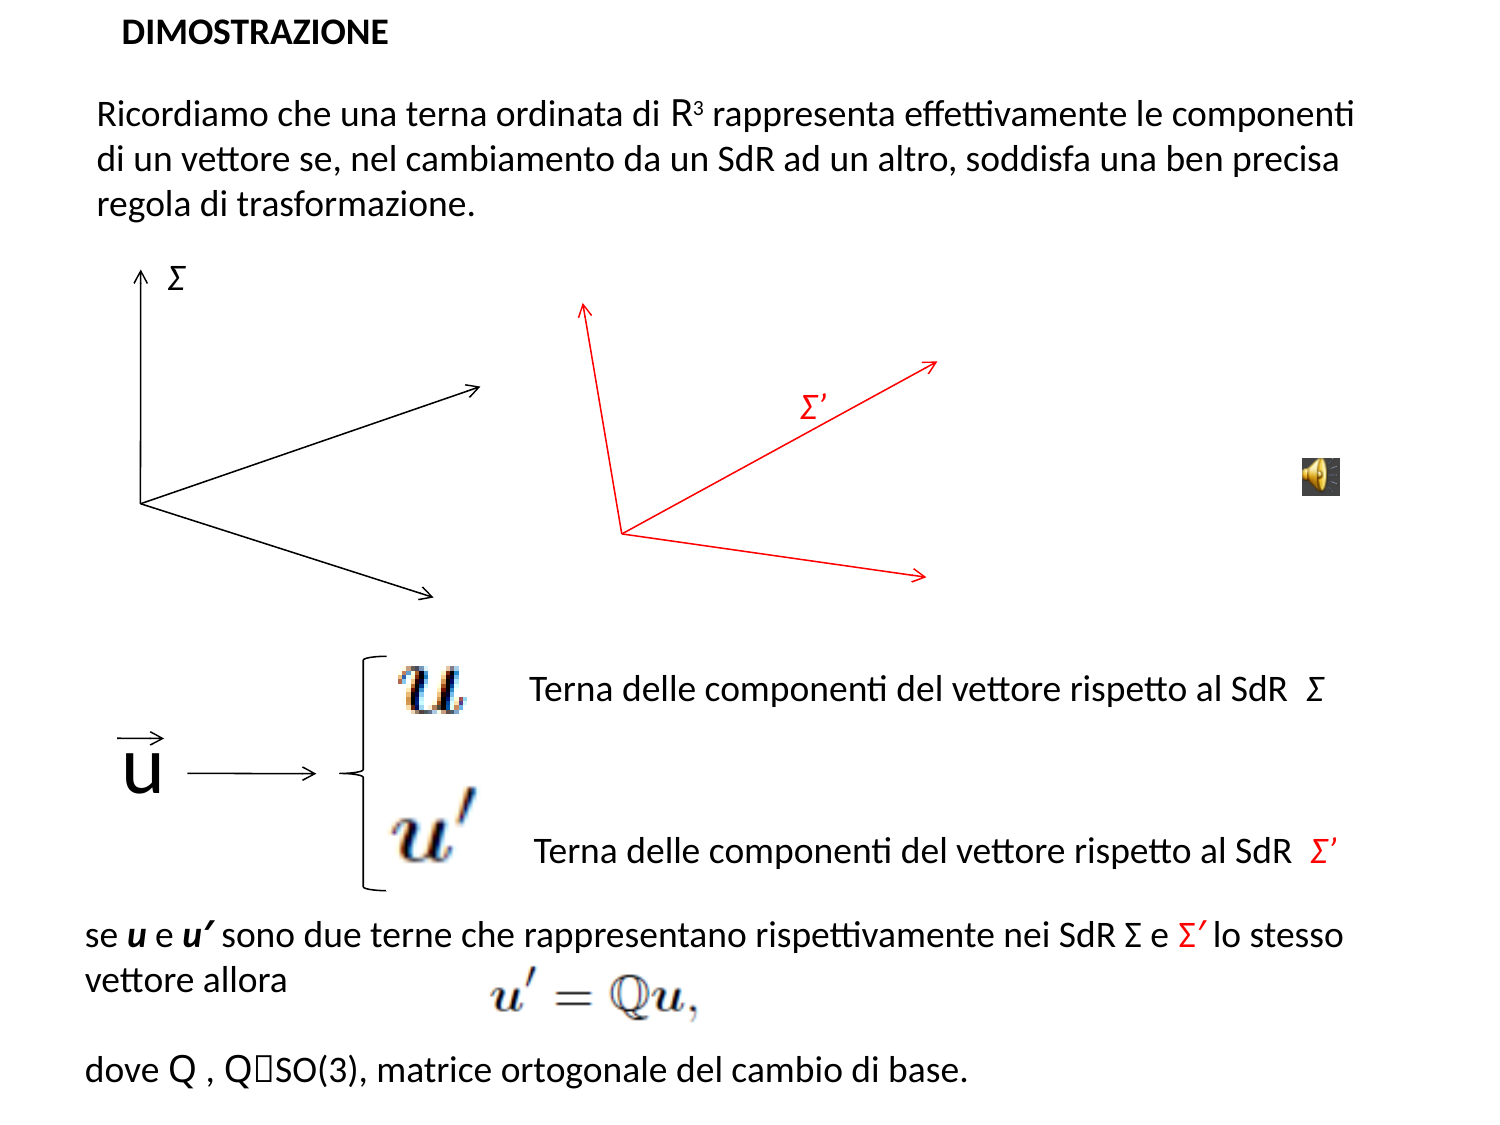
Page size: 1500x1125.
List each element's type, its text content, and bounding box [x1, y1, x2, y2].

text_box se u e u′ sono due terne che rappresentano rispettivamente nei SdR Σ e Σ′ lo stesso vettore allora dove Q , QSO(3), matrice ortogonale del cambio di base. [70, 902, 1465, 1098]
text_box u [106, 703, 236, 818]
picture [456, 937, 739, 1044]
text_box DIMOSTRAZIONE [106, 0, 405, 60]
text_box Terna delle componenti del vettore rispetto al SdR Σ’ [518, 818, 1352, 902]
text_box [140, 511, 434, 598]
picture [398, 632, 481, 746]
picture [1300, 456, 1342, 498]
text_box Σ [152, 246, 200, 306]
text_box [607, 271, 948, 601]
text_box [339, 655, 387, 892]
text_box Ricordiamo che una terna ordinata di R3 rappresenta effettivamente le componenti di un vettore se, nel cambiamento da un SdR ad un altro, soddisfa una ben precisa regola di trasformazione. [81, 81, 1477, 232]
text_box Terna delle componenti del vettore rispetto al SdR Σ [514, 656, 1339, 761]
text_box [140, 386, 481, 504]
picture [386, 773, 485, 891]
